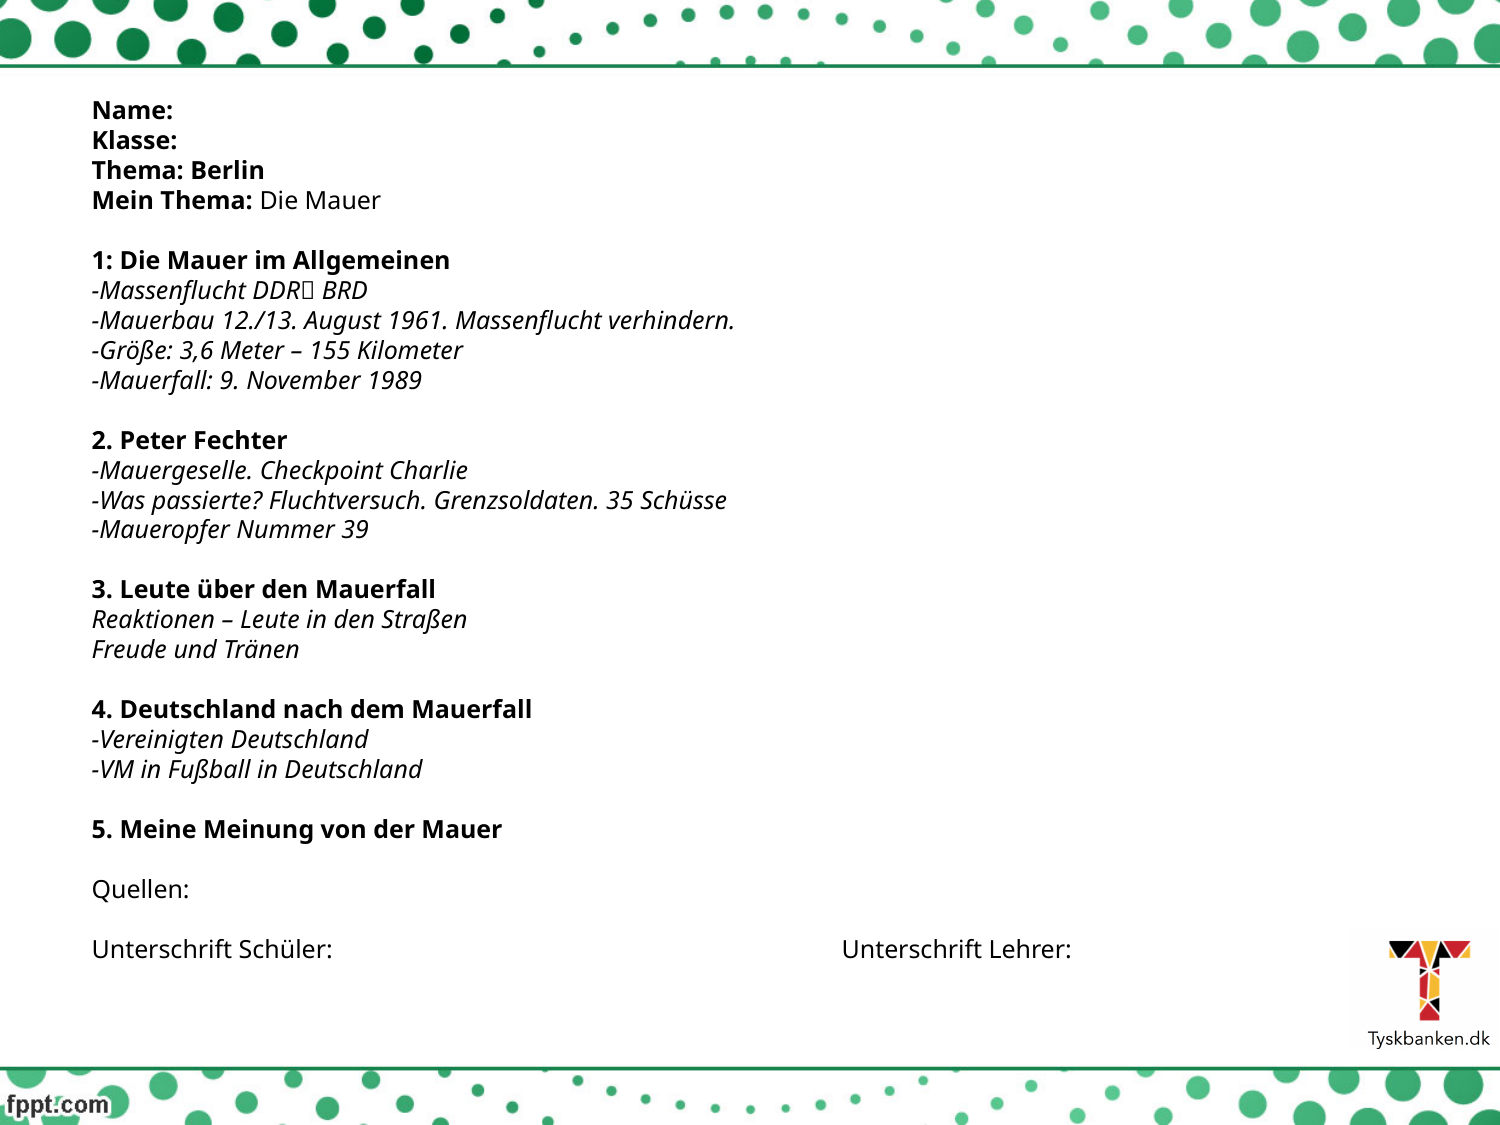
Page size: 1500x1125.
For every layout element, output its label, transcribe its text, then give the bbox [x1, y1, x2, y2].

picture [0, 0, 1500, 1125]
text_box Name: Klasse: Thema: Berlin Mein Thema: Die Mauer 1: Die Mauer im Allgemeinen -Massenflucht DDR BRD -Mauerbau 12./13. August 1961. Massenflucht verhindern. -Größe: 3,6 Meter – 155 Kilometer -Mauerfall: 9. November 1989 2. Peter Fechter -Mauergeselle. Checkpoint Charlie -Was passierte? Fluchtversuch. Grenzsoldaten. 35 Schüsse -Maueropfer Nummer 39 3. Leute über den Mauerfall Reaktionen – Leute in den Straßen Freude und Tränen 4. Deutschland nach dem Mauerfall -Vereinigten Deutschland -VM in Fußball in Deutschland 5. Meine Meinung von der Mauer Quellen: Unterschrift Schüler: Unterschrift Lehrer: [76, 87, 1495, 1031]
